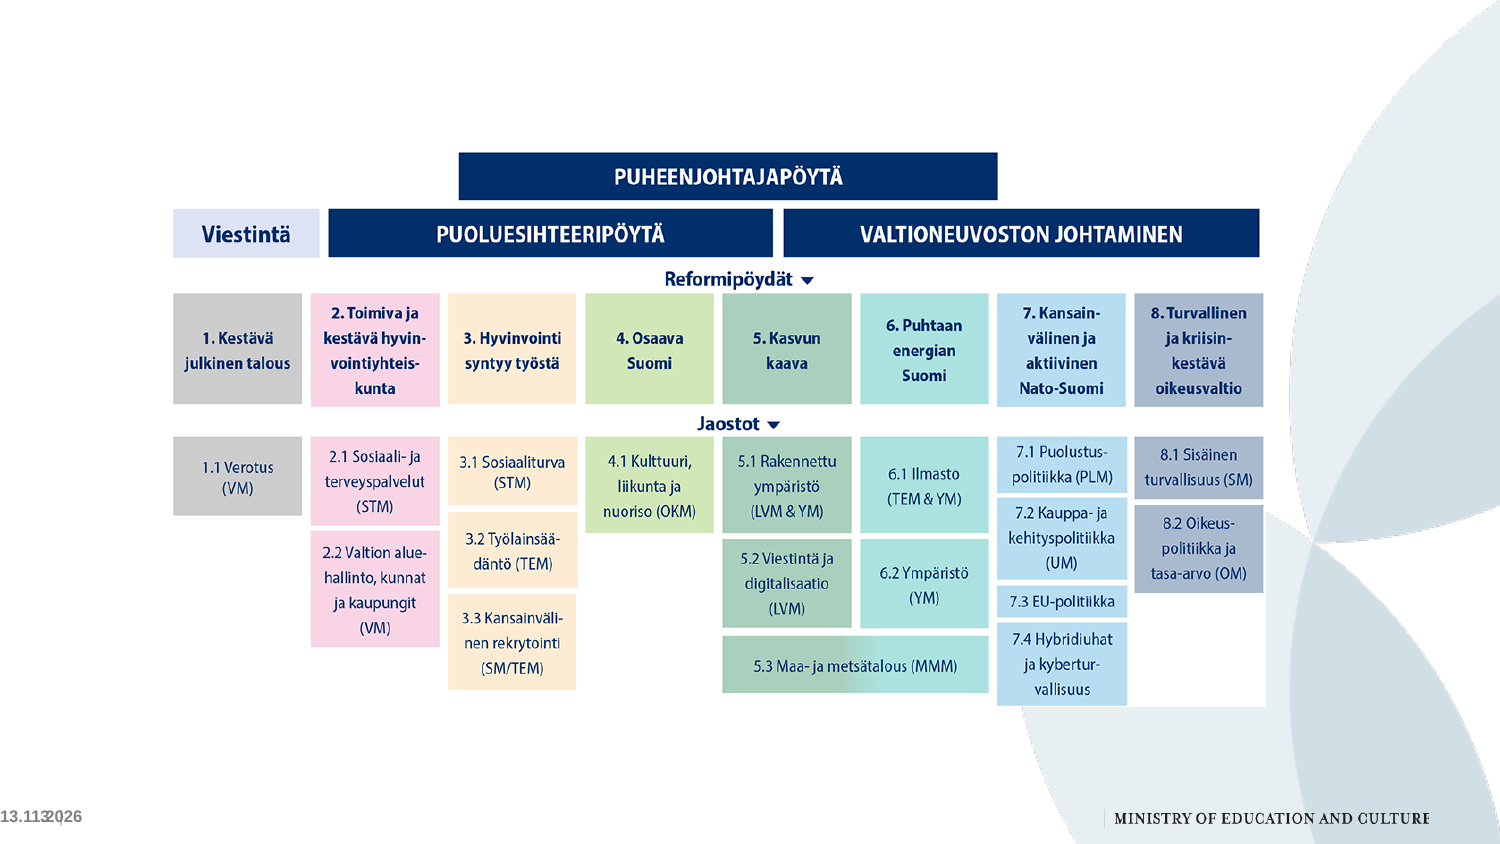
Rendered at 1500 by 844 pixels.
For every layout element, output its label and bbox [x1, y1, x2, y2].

slide_number [0, 799, 112, 833]
list [170, 149, 1266, 707]
